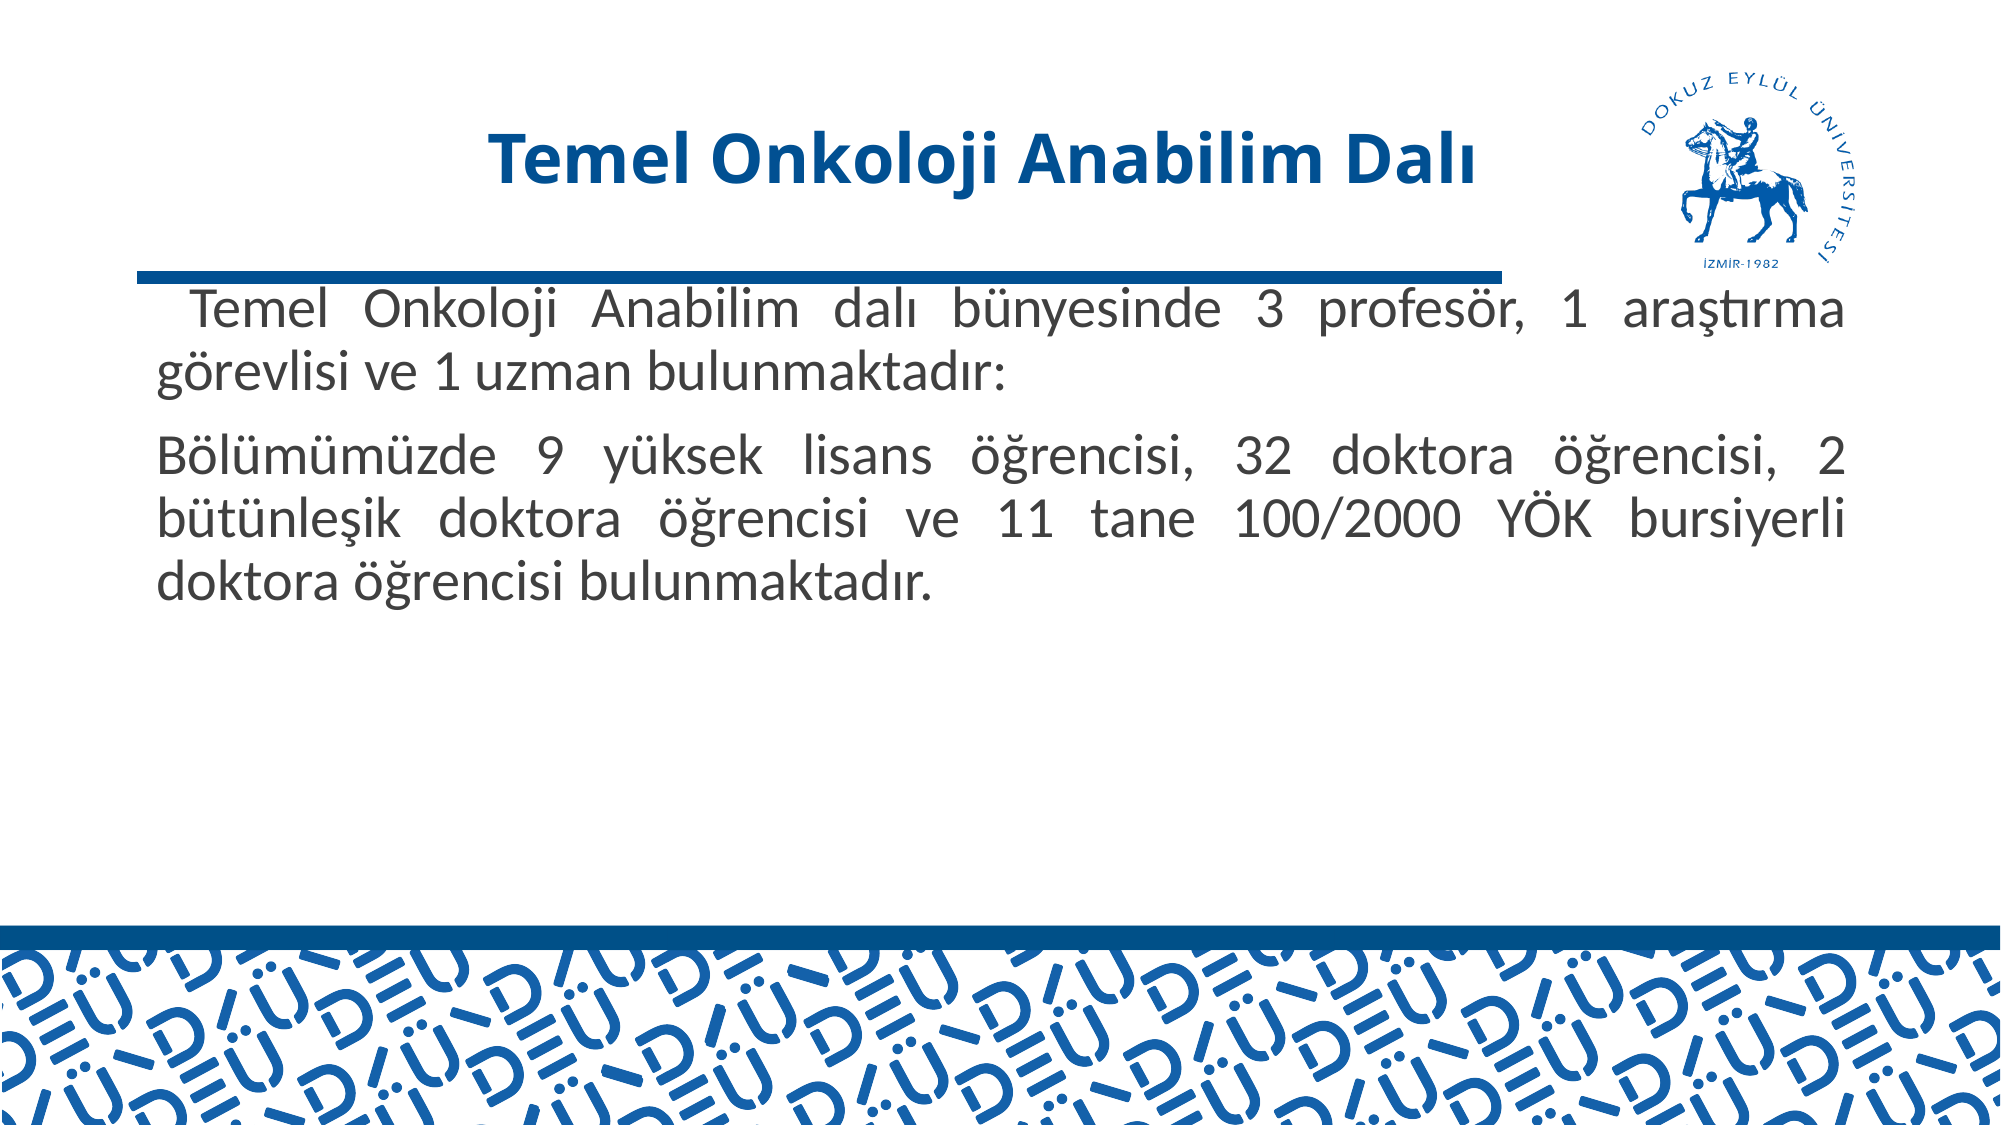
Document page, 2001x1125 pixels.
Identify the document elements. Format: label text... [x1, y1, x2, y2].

picture [0, 0, 2001, 1125]
title Temel Onkoloji Anabilim Dalı [472, 81, 1532, 241]
list Temel Onkoloji Anabilim dalı bünyesinde 3 profesör, 1 araştırma görevlisi ve 1 uzman bulunmaktadır: Bölümümüzde 9 yüksek lisans öğrencisi, 32 doktora öğrencisi, 2 bütünleşik doktora öğrencisi ve 11 tane 100/2000 YÖK bursiyerli doktora öğrencisi bulunmaktadır. [141, 270, 1863, 910]
